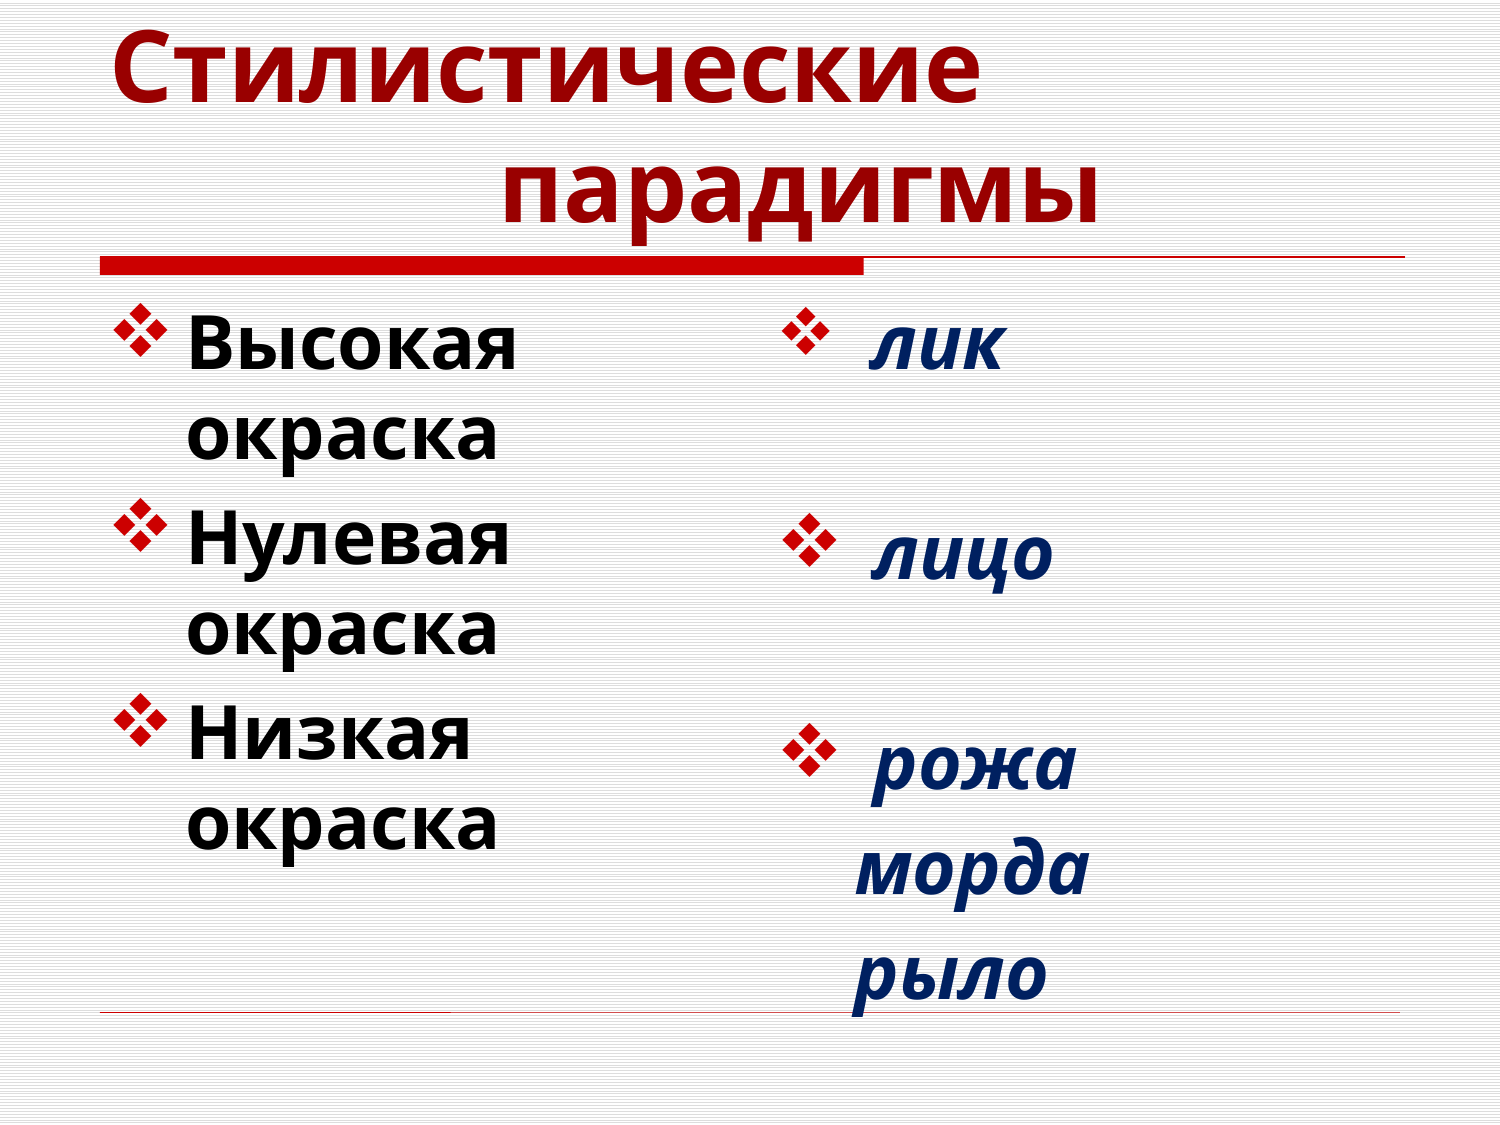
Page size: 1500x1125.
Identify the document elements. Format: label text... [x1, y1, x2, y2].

title Стилистические парадигмы [94, 50, 1407, 250]
list лик лицо рожа морда рыло [761, 287, 1406, 1035]
list Высокая окраска Нулевая окраска Низкая окраска [92, 287, 737, 988]
